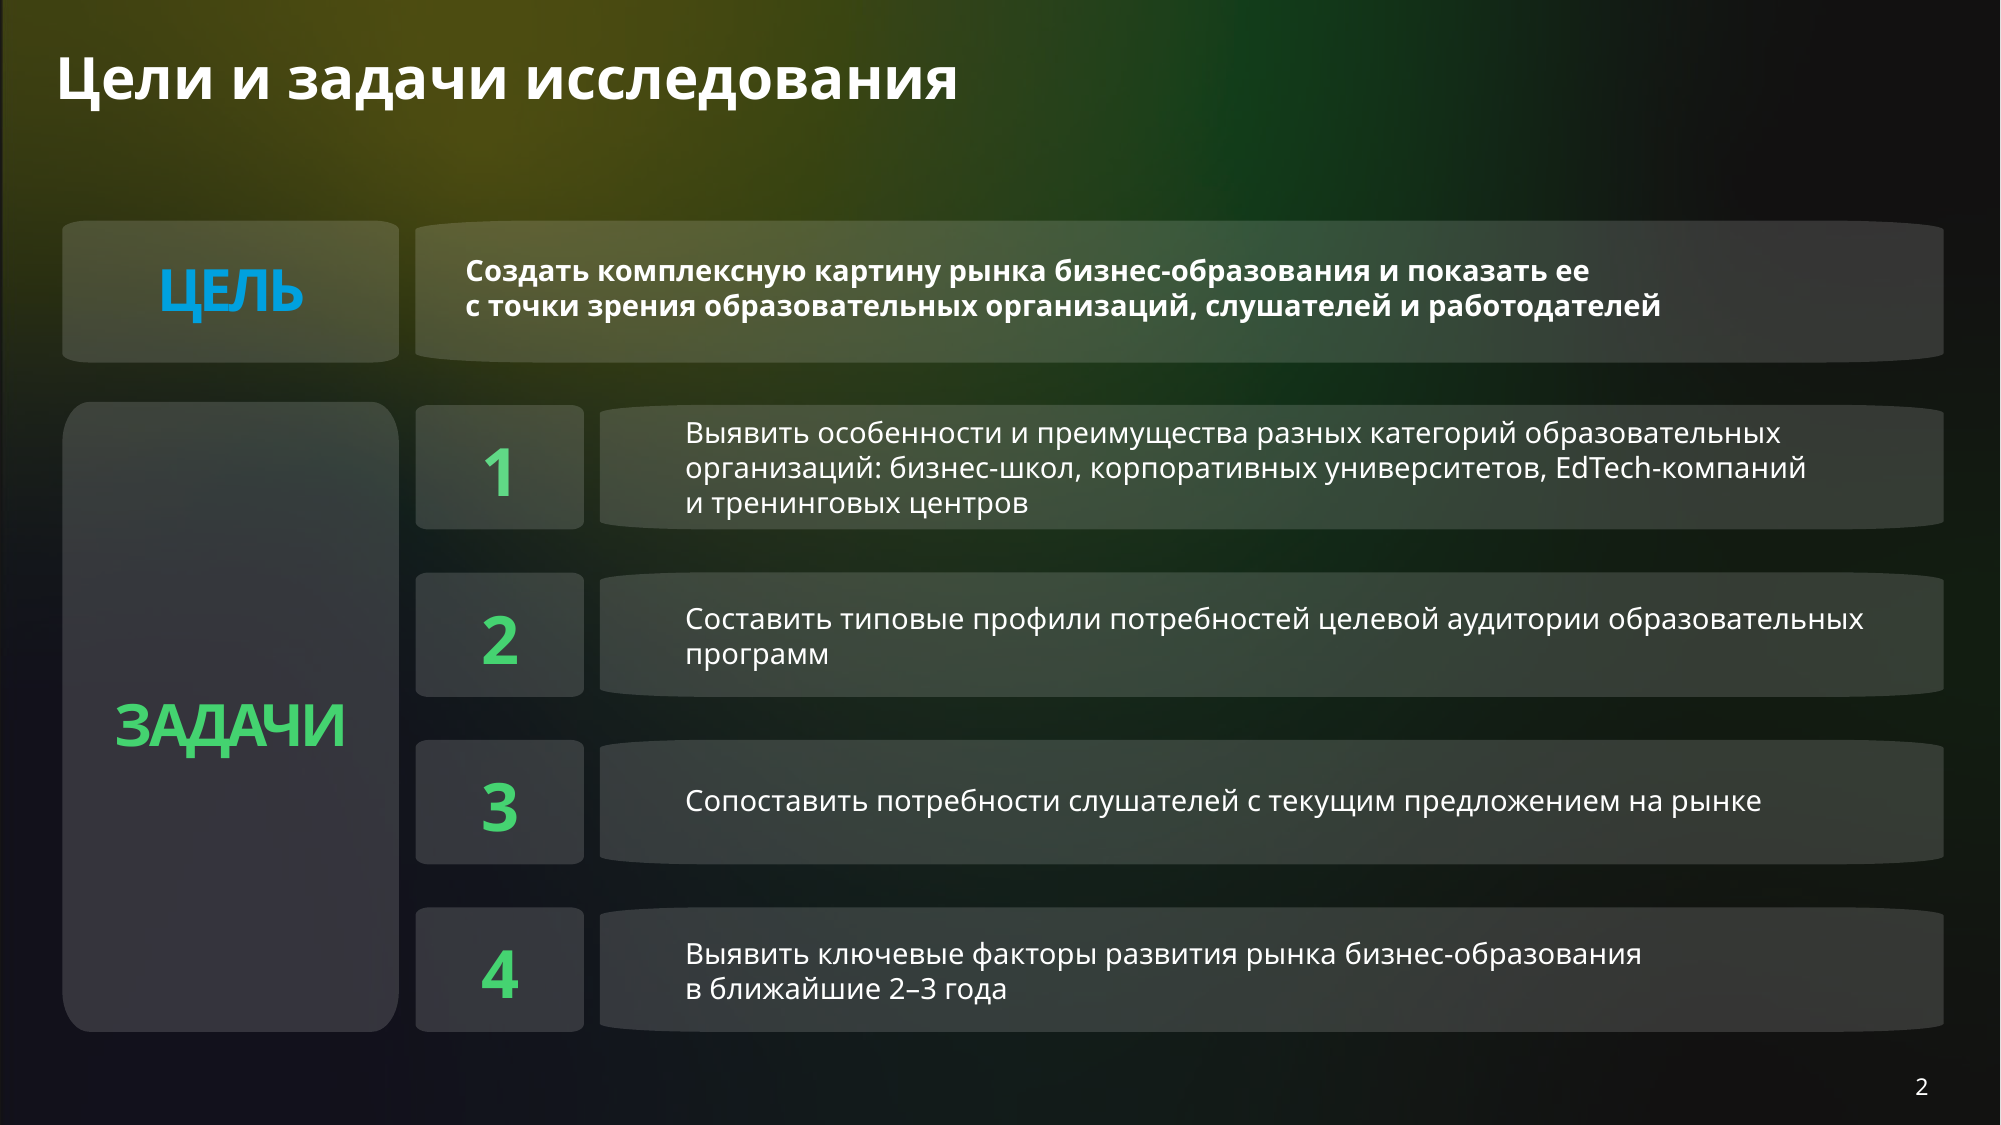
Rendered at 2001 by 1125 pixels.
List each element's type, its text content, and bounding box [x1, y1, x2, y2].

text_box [415, 572, 1944, 698]
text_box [62, 401, 400, 1033]
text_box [62, 220, 400, 363]
title Цели и задачи исследования [55, 47, 1946, 97]
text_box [415, 907, 1944, 1033]
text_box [415, 404, 1944, 530]
text_box Создать комплексную картину рынка бизнес-образования и показать ее с точки зрения образовательных организаций, слушателей и работодателей [450, 244, 1927, 330]
picture [0, 0, 2001, 1125]
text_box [415, 739, 1944, 865]
text_box [415, 220, 1944, 363]
